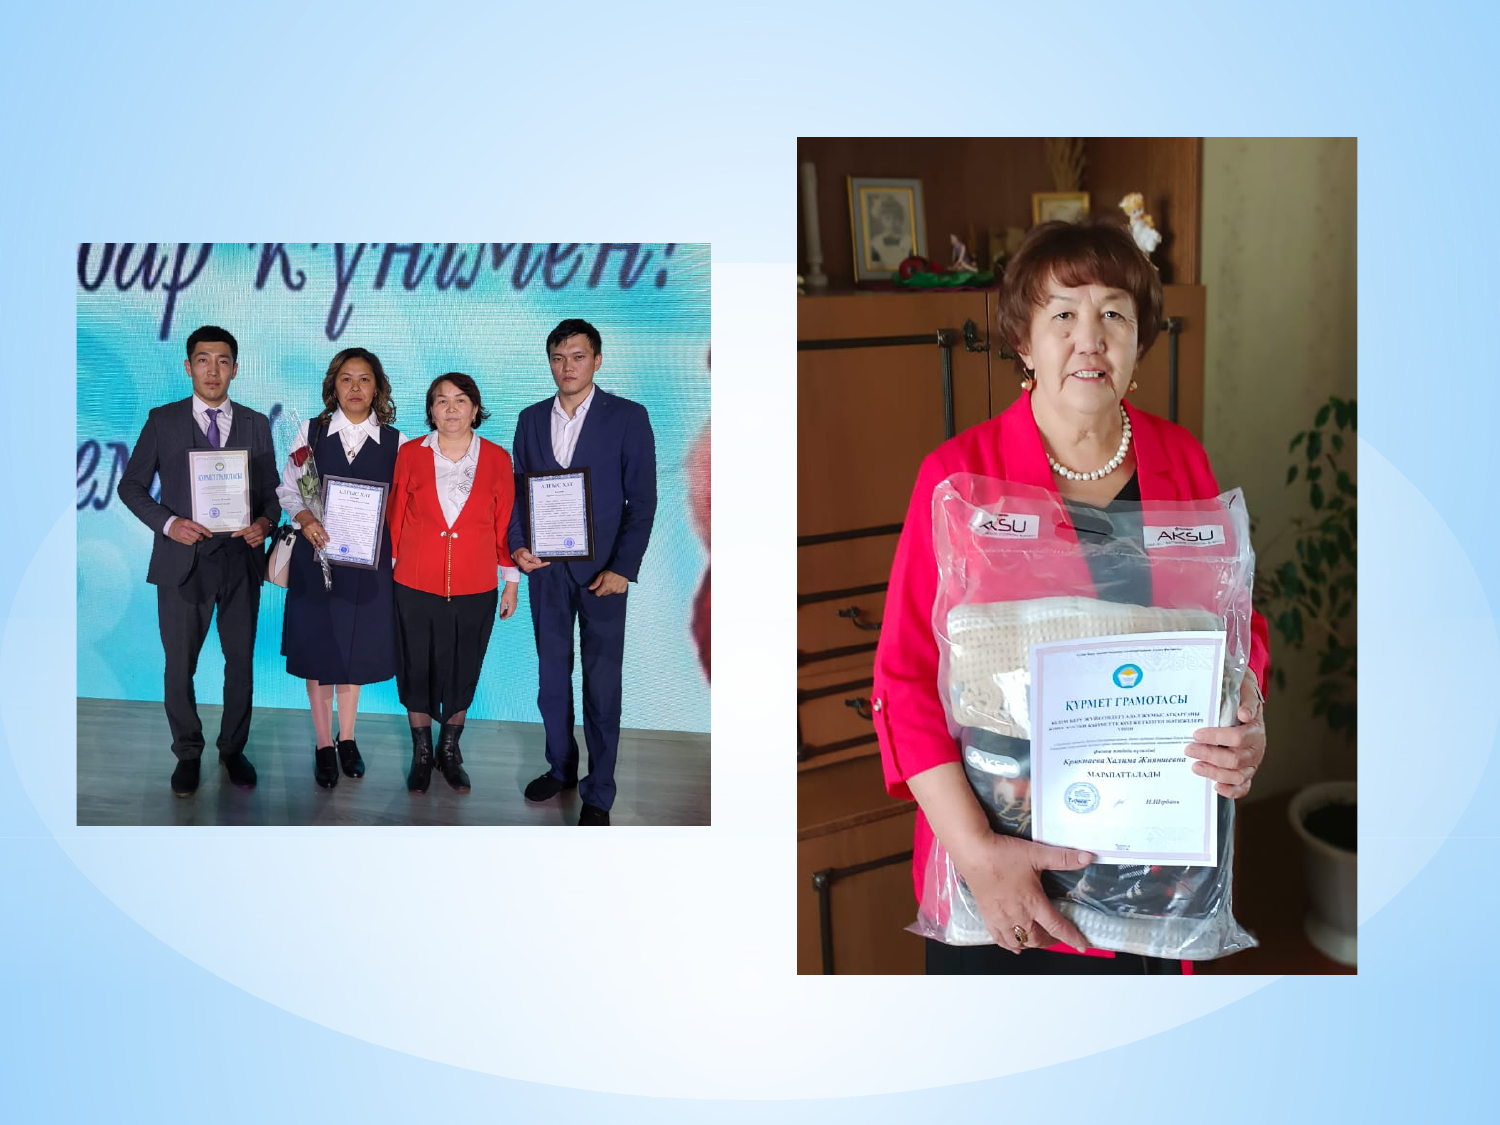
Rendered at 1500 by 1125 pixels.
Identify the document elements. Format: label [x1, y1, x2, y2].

picture [76, 243, 712, 826]
picture [796, 136, 1358, 975]
